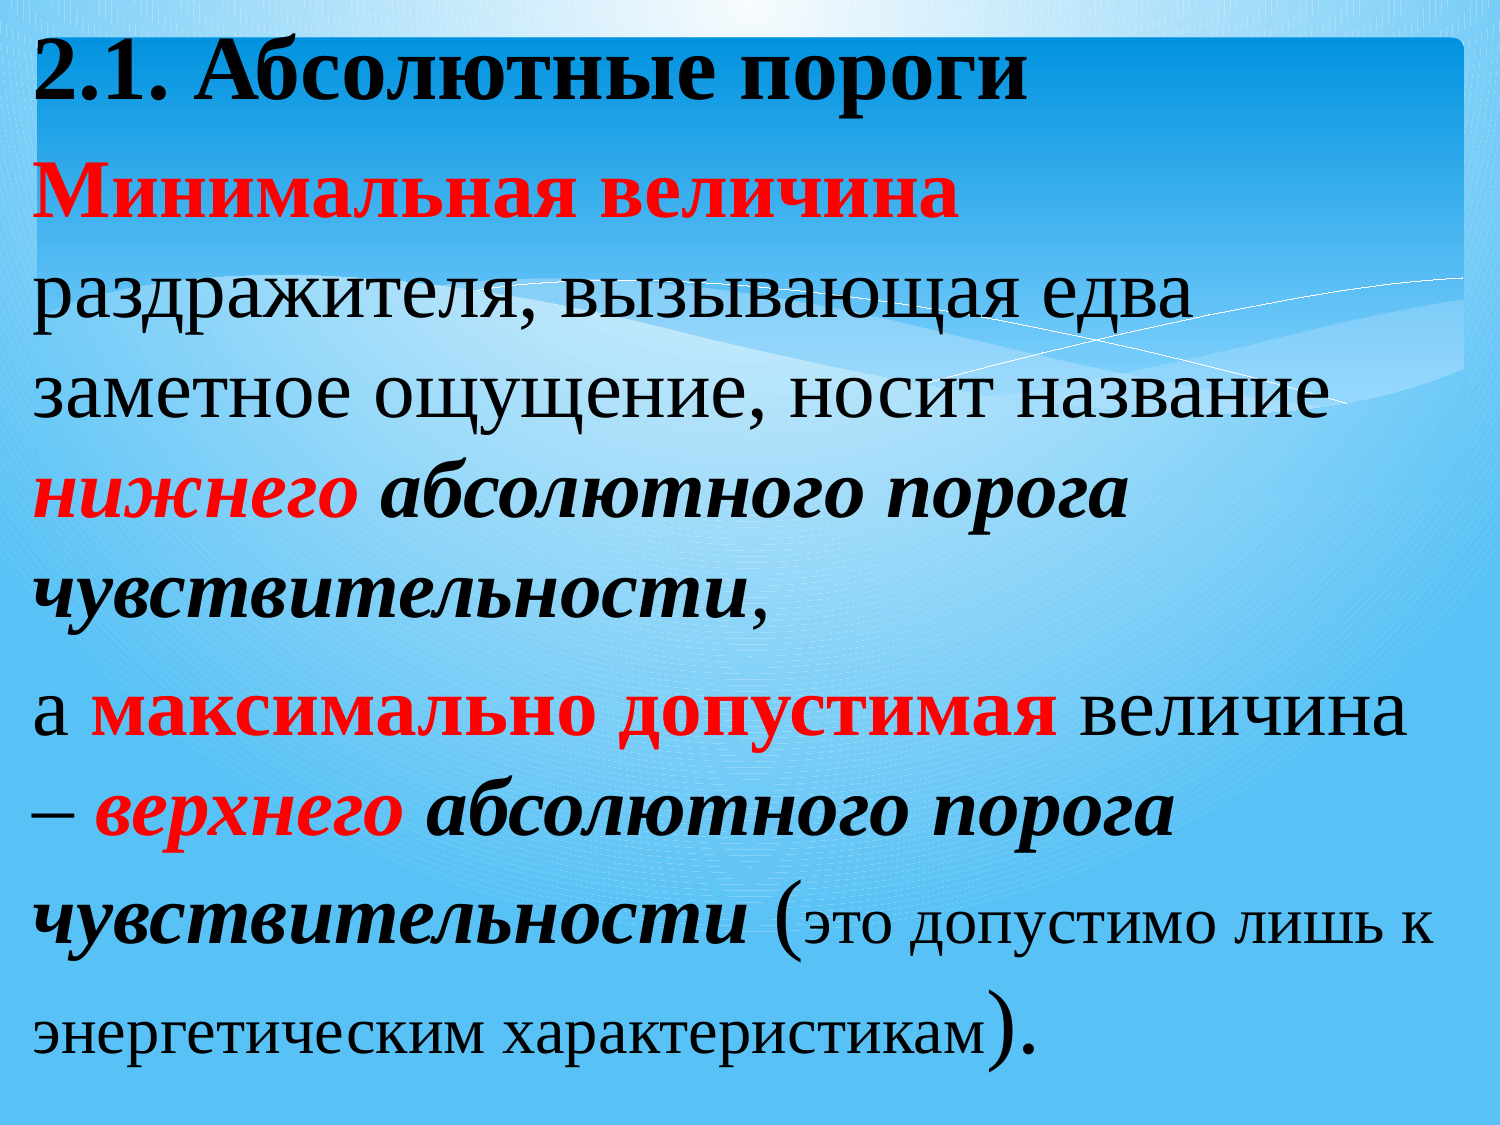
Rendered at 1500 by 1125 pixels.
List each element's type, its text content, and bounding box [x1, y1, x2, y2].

list 2.1. Абсолютные пороги Минимальная величина раздражителя, вызывающая едва заметное ощущение, носит название нижнего абсолютного порога чувствительности, а максимально допустимая величина – верхнего абсолютного порога чувствительности (это допустимо лишь к энергетическим характеристикам). [17, 0, 1483, 1094]
